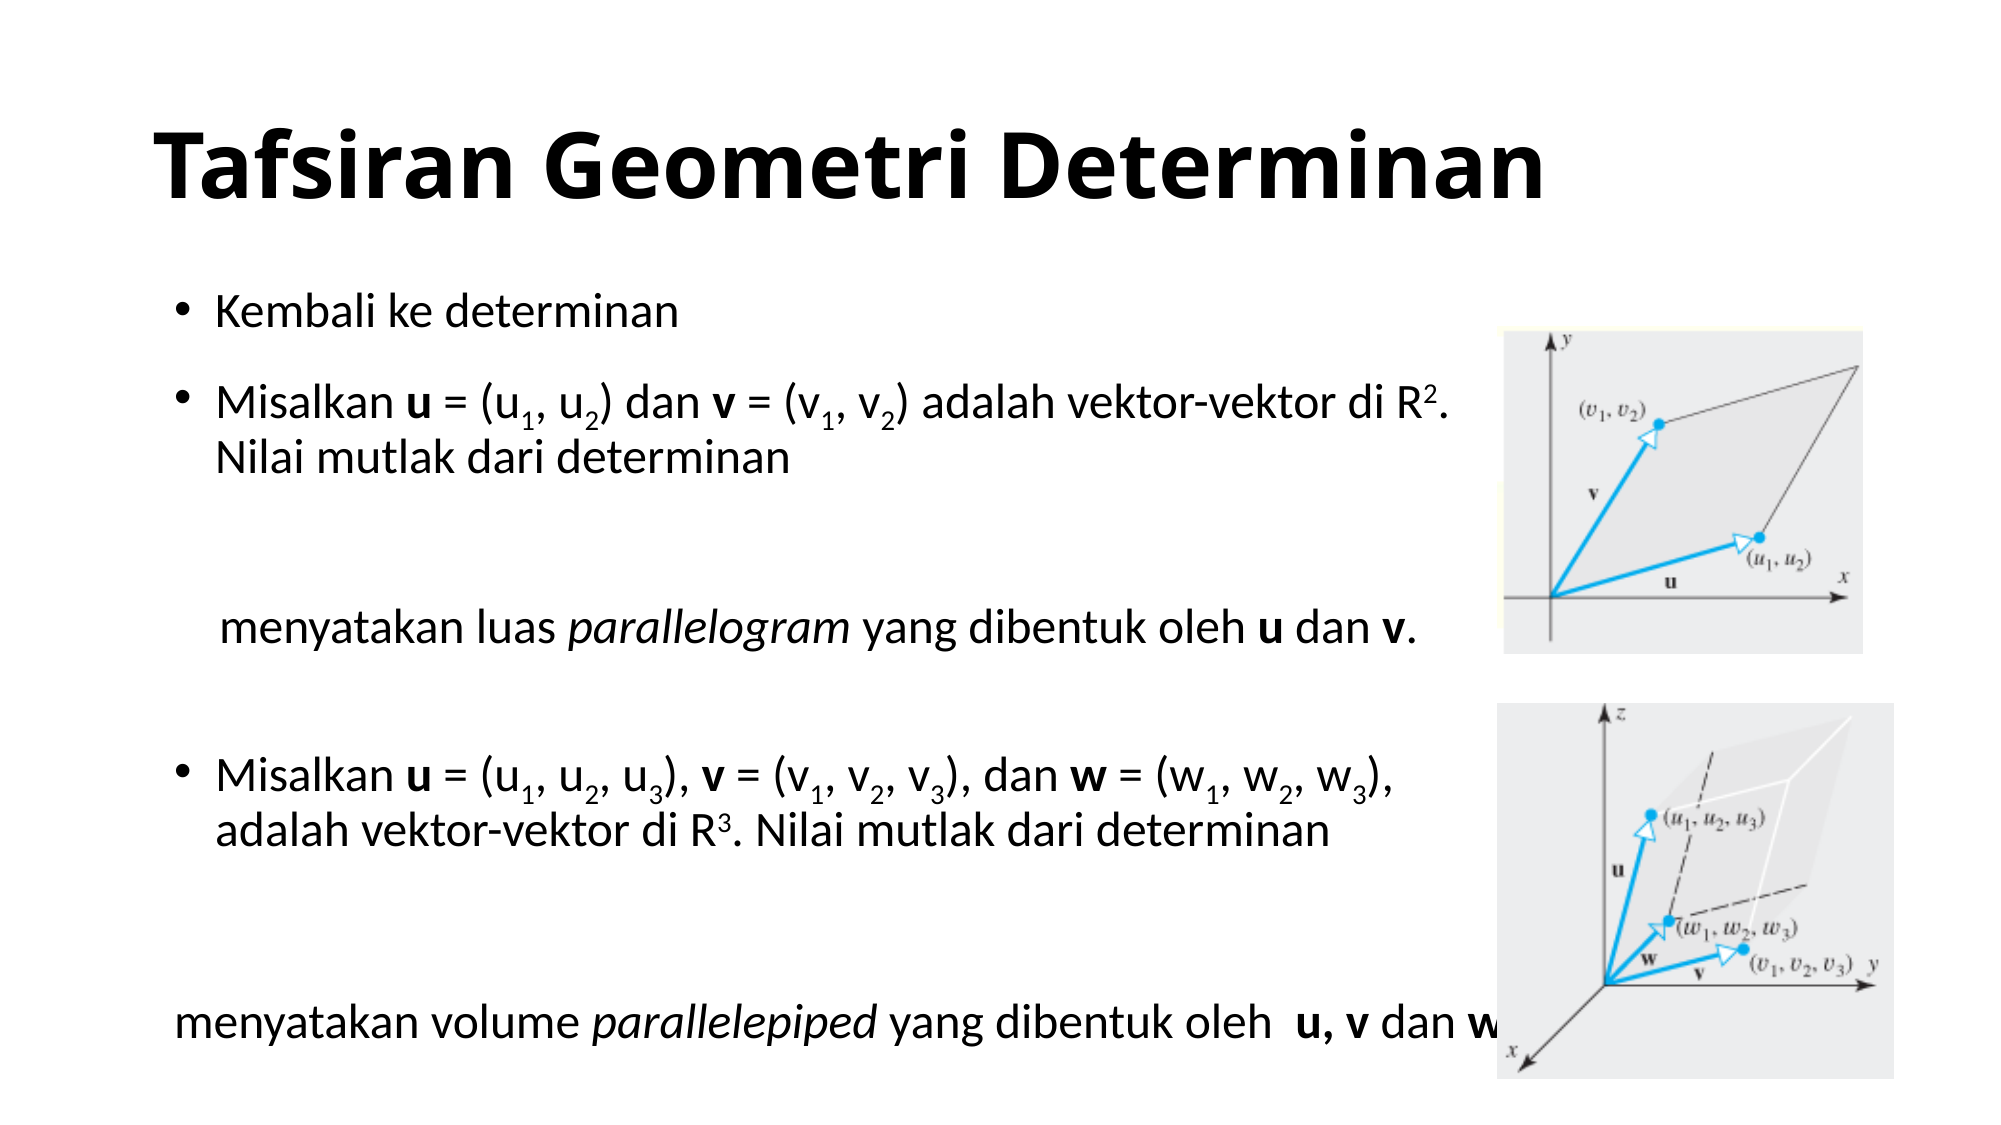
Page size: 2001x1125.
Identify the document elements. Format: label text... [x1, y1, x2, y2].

picture [1497, 703, 1894, 1080]
picture [1497, 326, 1863, 655]
title Tafsiran Geometri Determinan [137, 59, 1863, 278]
